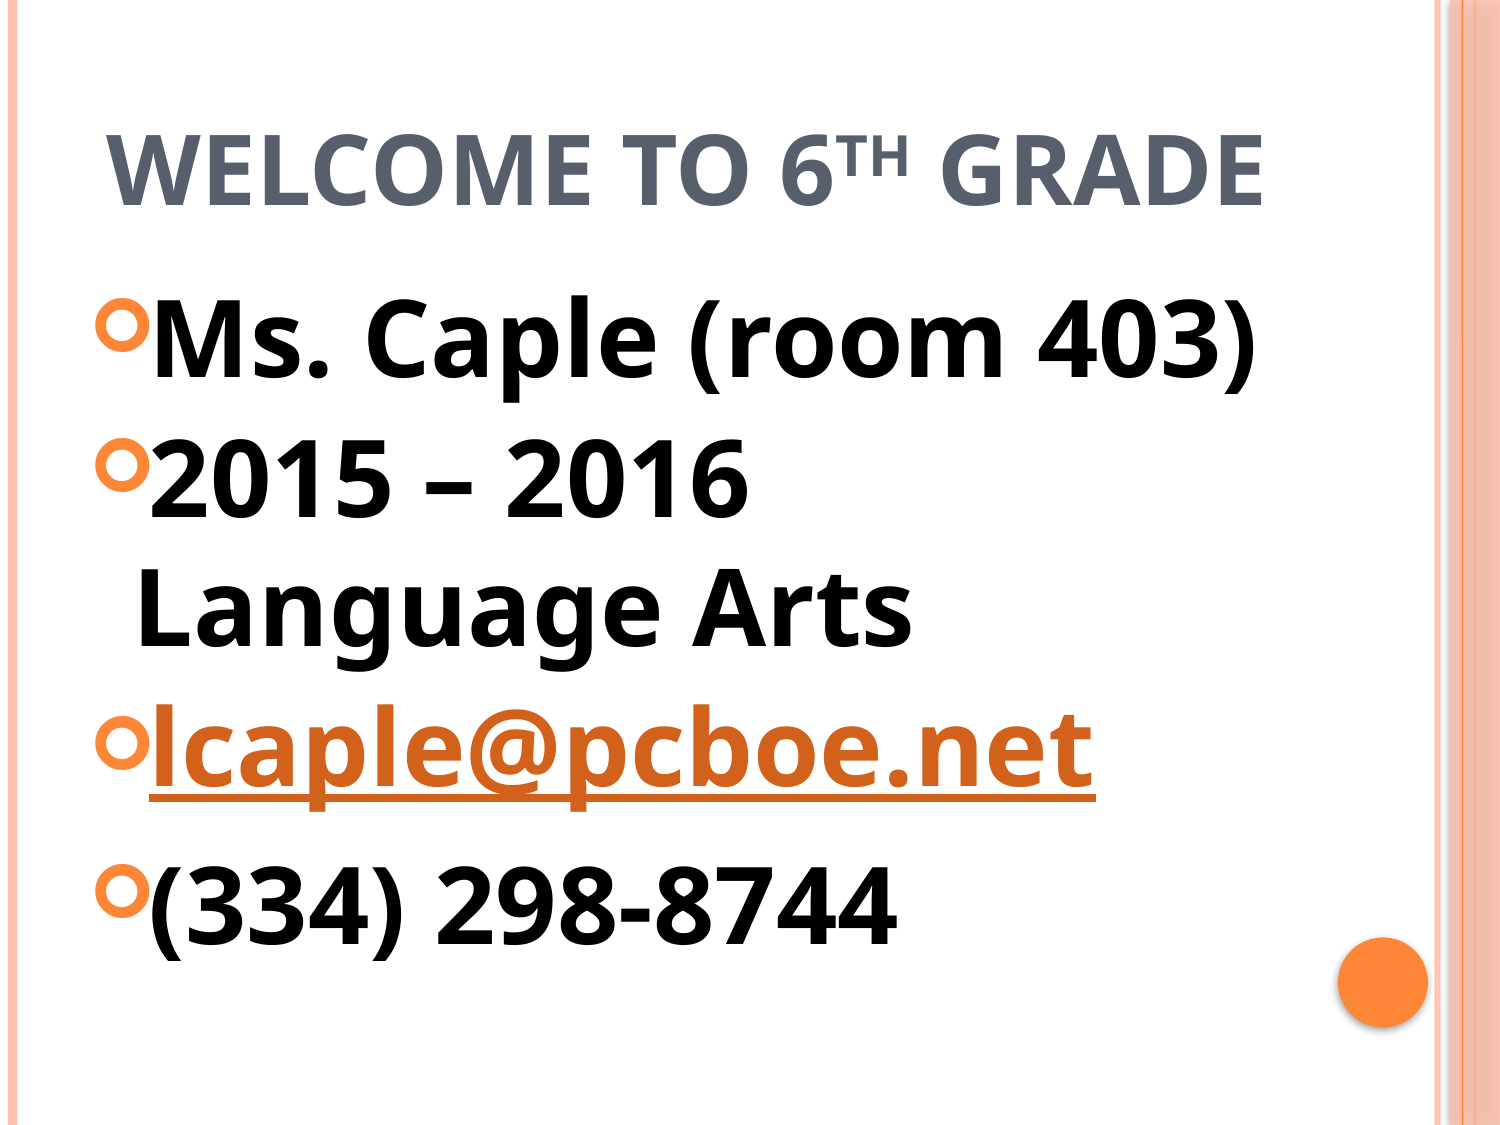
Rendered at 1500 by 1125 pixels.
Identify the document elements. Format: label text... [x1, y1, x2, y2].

list Ms. Caple (room 403) 2015 – 2016 Language Arts lcaple@pcboe.net (334) 298-8744 [75, 262, 1300, 1062]
title Welcome to 6th Grade [75, 45, 1300, 233]
